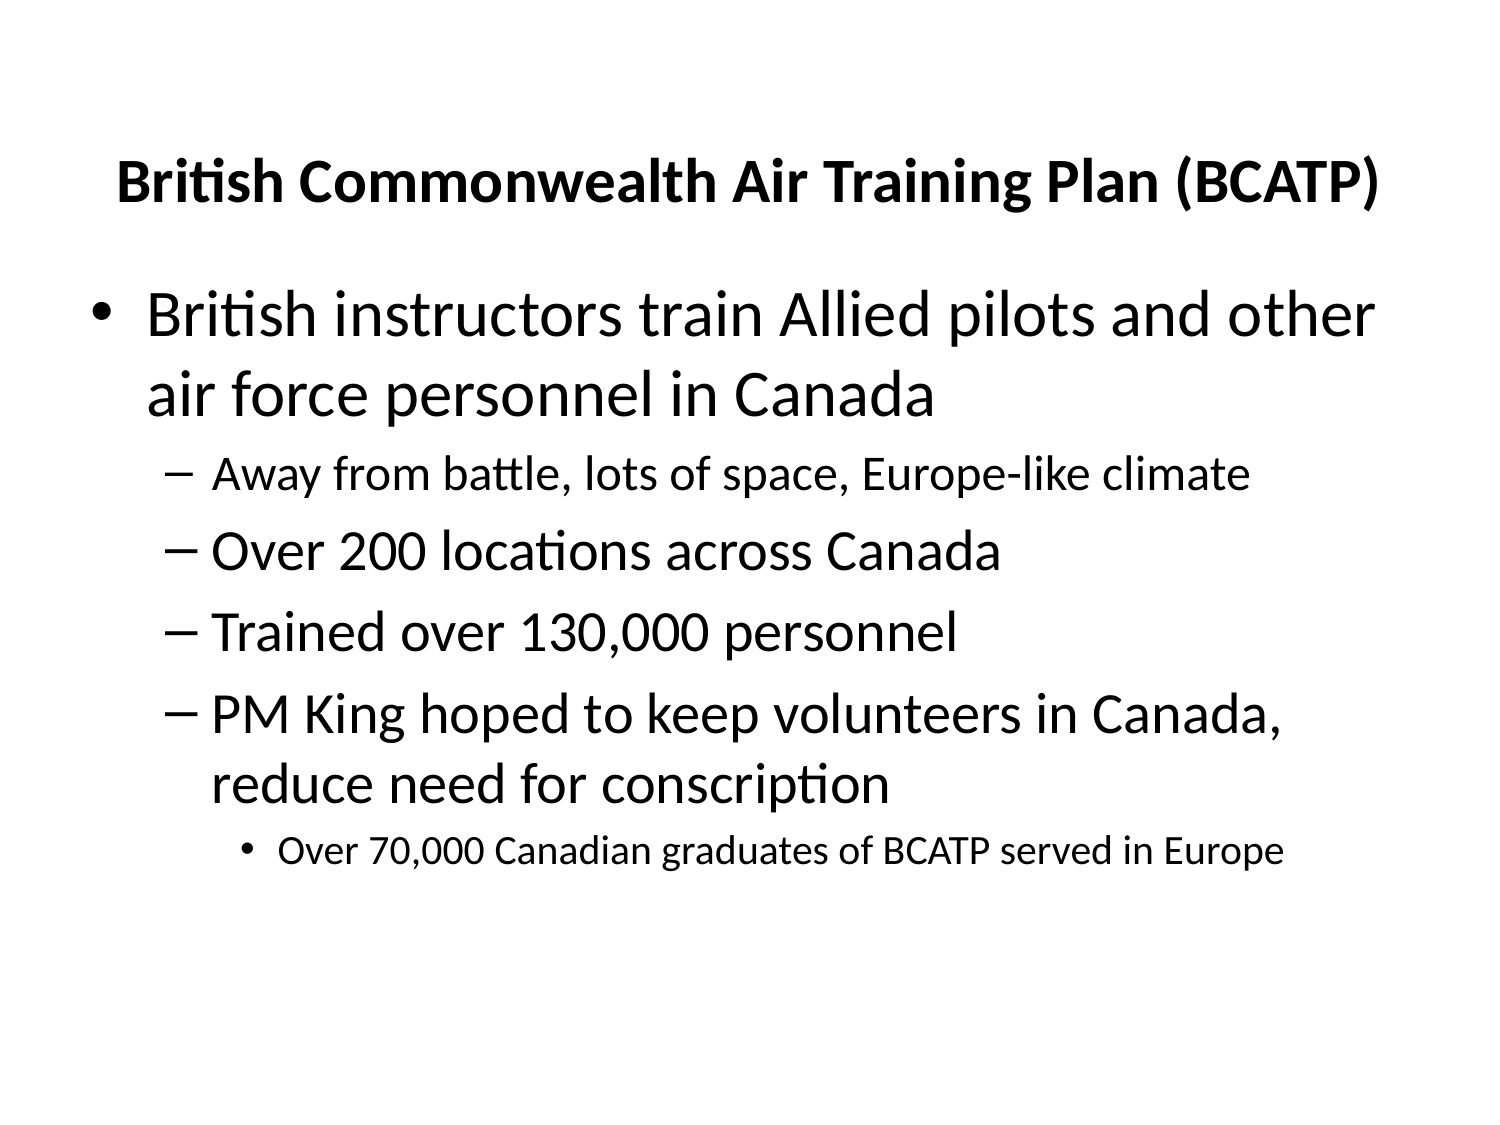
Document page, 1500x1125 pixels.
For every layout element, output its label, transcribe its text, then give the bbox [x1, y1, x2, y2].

title British Commonwealth Air Training Plan (BCATP) [75, 45, 1425, 233]
list British instructors train Allied pilots and other air force personnel in Canada Away from battle, lots of space, Europe-like climate Over 200 locations across Canada Trained over 130,000 personnel PM King hoped to keep volunteers in Canada, reduce need for conscription Over 70,000 Canadian graduates of BCATP served in Europe [75, 262, 1425, 1005]
